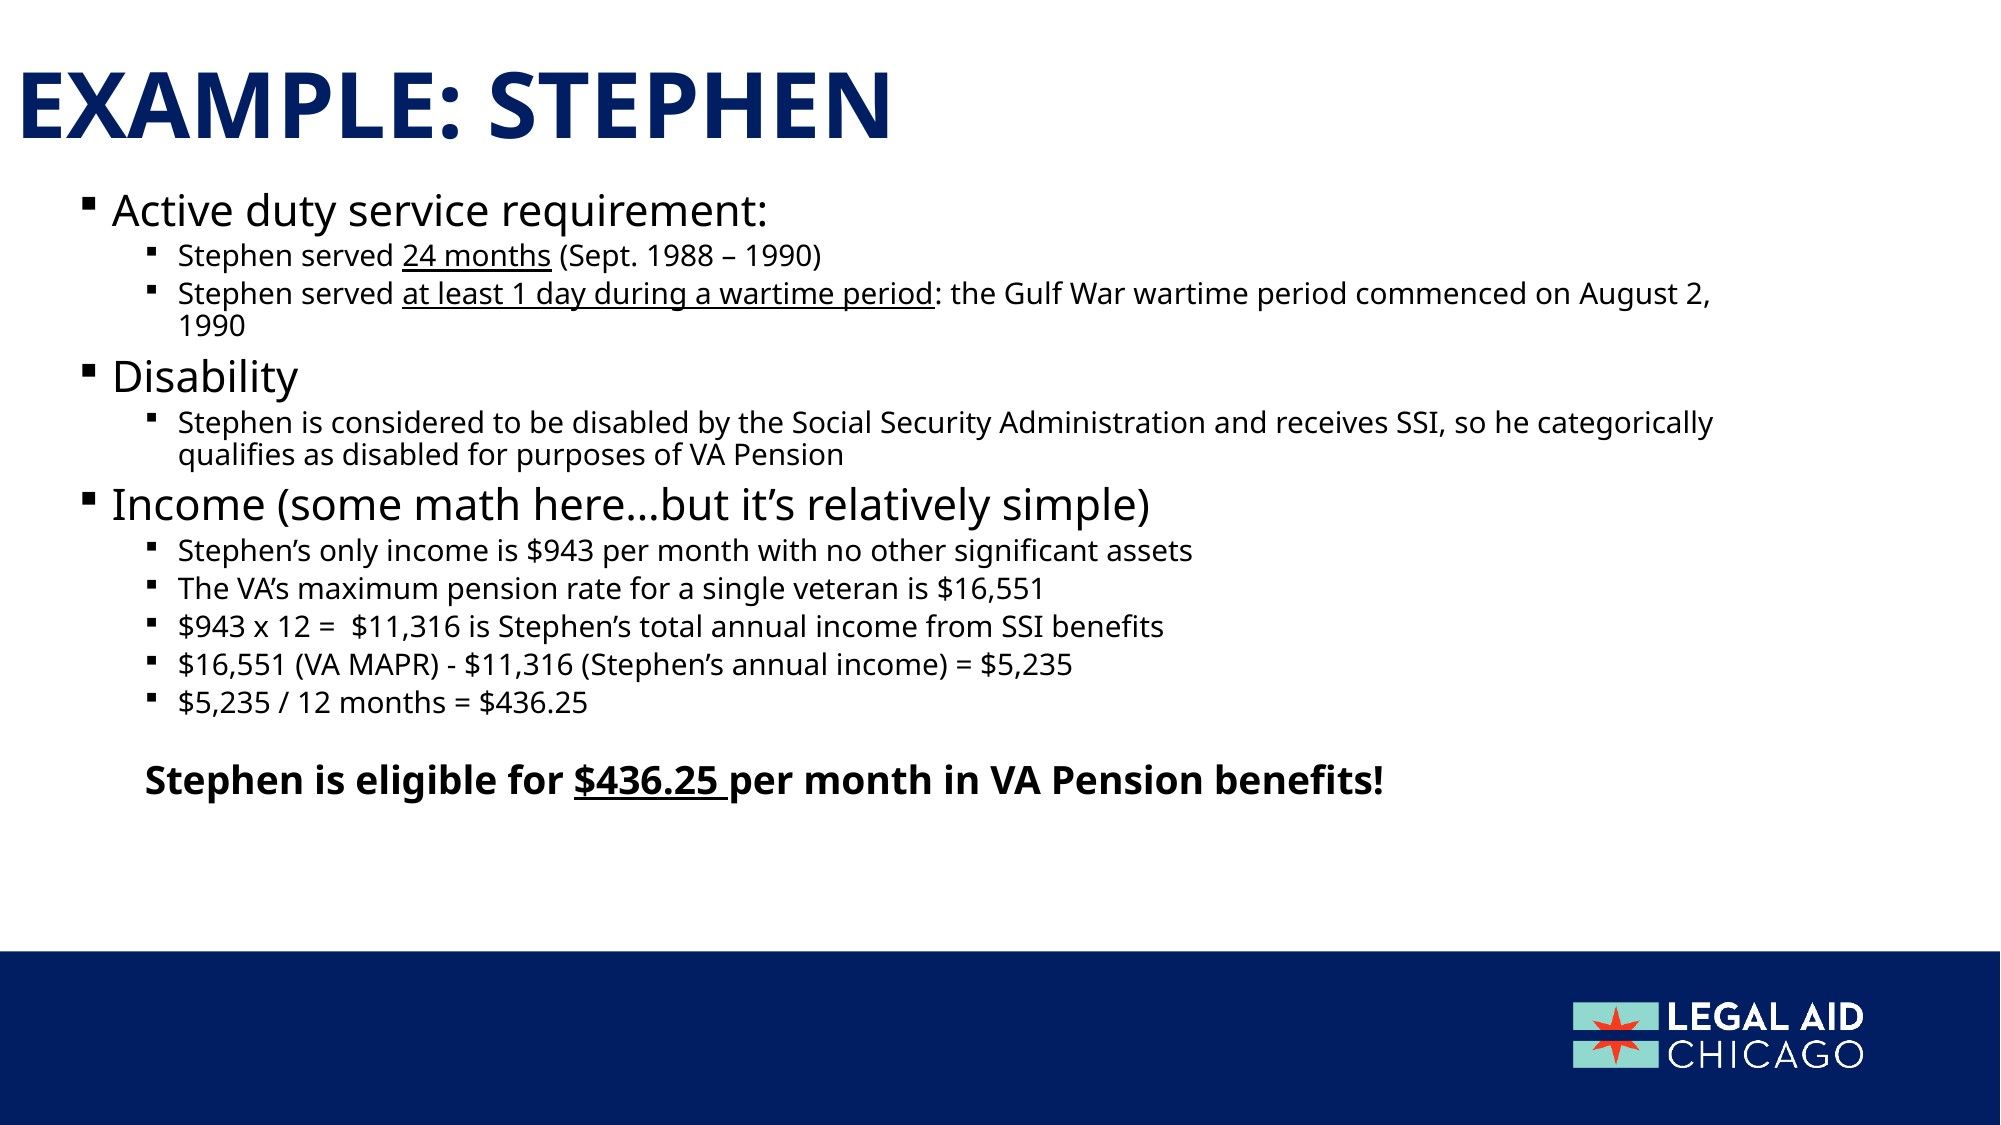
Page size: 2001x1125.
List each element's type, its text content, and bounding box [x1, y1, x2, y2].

picture [1573, 1002, 1863, 1068]
list Active duty service requirement: Stephen served 24 months (Sept. 1988 – 1990) Stephen served at least 1 day during a wartime period: the Gulf War wartime period commenced on August 2, 1990 Disability Stephen is considered to be disabled by the Social Security Administration and receives SSI, so he categorically qualifies as disabled for purposes of VA Pension Income (some math here…but it’s relatively simple) Stephen’s only income is $943 per month with no other significant assets The VA’s maximum pension rate for a single veteran is $16,551 $943 x 12 = $11,316 is Stephen’s total annual income from SSI benefits $16,551 (VA MAPR) - $11,316 (Stephen’s annual income) = $5,235 $5,235 / 12 months = $436.25 Stephen is eligible for $436.25 per month in VA Pension benefits! [63, 181, 1790, 812]
title EXAMPLE: STEPHEN [0, 0, 1725, 218]
